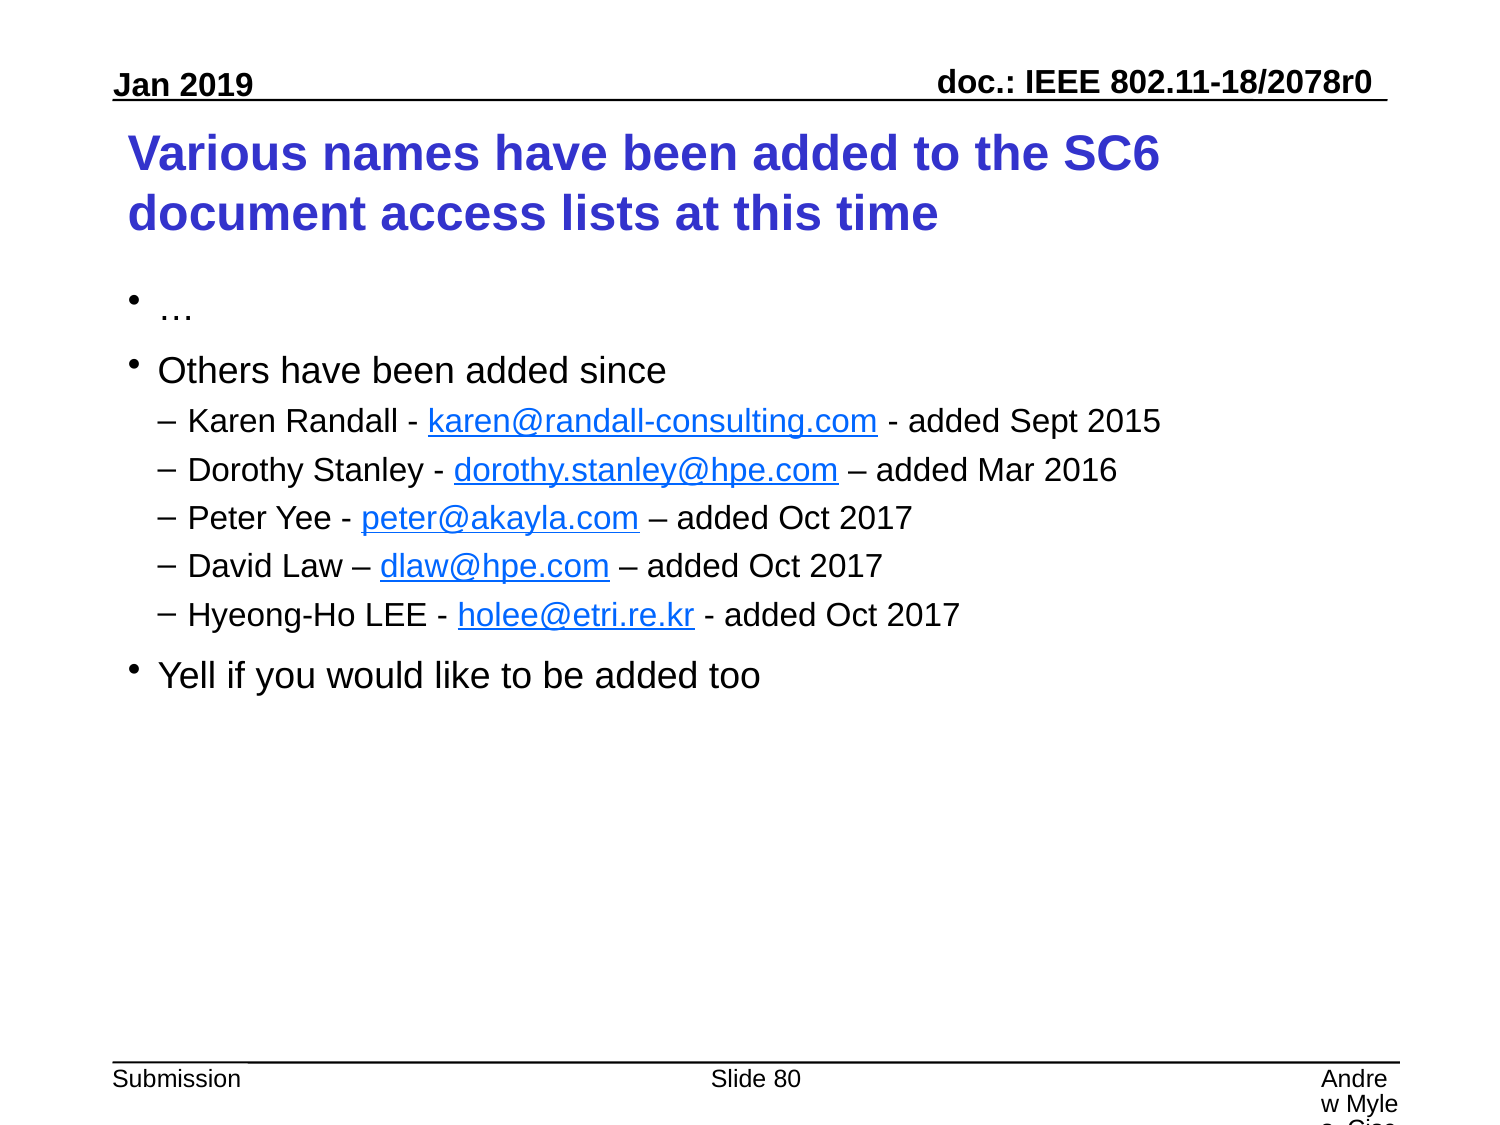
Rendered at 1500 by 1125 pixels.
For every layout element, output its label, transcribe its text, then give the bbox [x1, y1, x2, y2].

footer Andrew Myles, Cisco [1320, 1061, 1402, 1093]
slide_number Slide 80 [709, 1061, 803, 1093]
title Various names have been added to the SC6 document access lists at this time [112, 112, 1388, 275]
list … Others have been added since Karen Randall - karen@randall-consulting.com - added Sept 2015 Dorothy Stanley - dorothy.stanley@hpe.com – added Mar 2016 Peter Yee - peter@akayla.com – added Oct 2017 David Law – dlaw@hpe.com – added Oct 2017 Hyeong-Ho LEE - holee@etri.re.kr - added Oct 2017 Yell if you would like to be added too [112, 275, 1388, 950]
